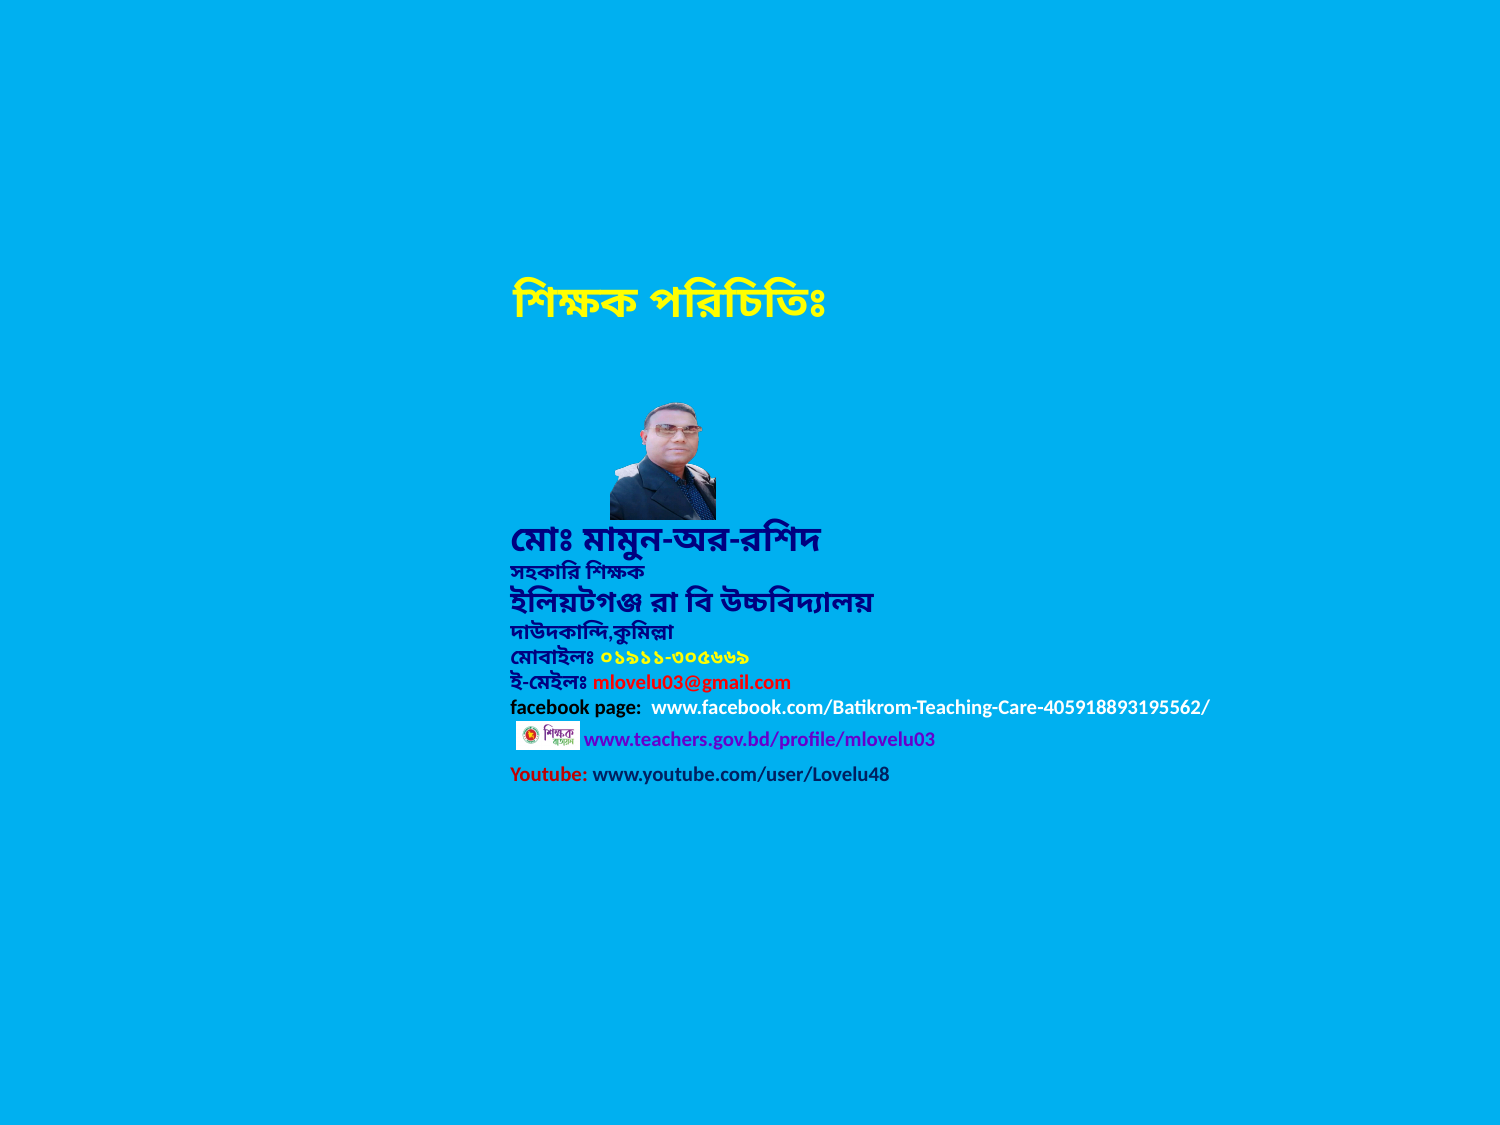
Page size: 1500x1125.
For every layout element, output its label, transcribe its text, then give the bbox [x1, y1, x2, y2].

text_box Youtube: www.youtube.com/user/Lovelu48 [495, 753, 1152, 793]
picture [517, 722, 579, 749]
text_box www.teachers.gov.bd/profile/mlovelu03 [568, 718, 1226, 759]
text_box মোঃ মামুন-অর-রশিদ সহকারি শিক্ষক ইলিয়টগঞ্জ রা বি উচ্চবিদ্যালয় দাউদকান্দি,কুমিল্লা মোবাইলঃ ০১৯১১-৩০৫৬৬৯ ই-মেইলঃ mlovelu03@gmail.com facebook page: www.facebook.com/Batikrom-Teaching-Care-405918893195562/ [495, 508, 1316, 797]
text_box শিক্ষক পরিচিতিঃ [342, 265, 999, 334]
picture [611, 403, 715, 519]
